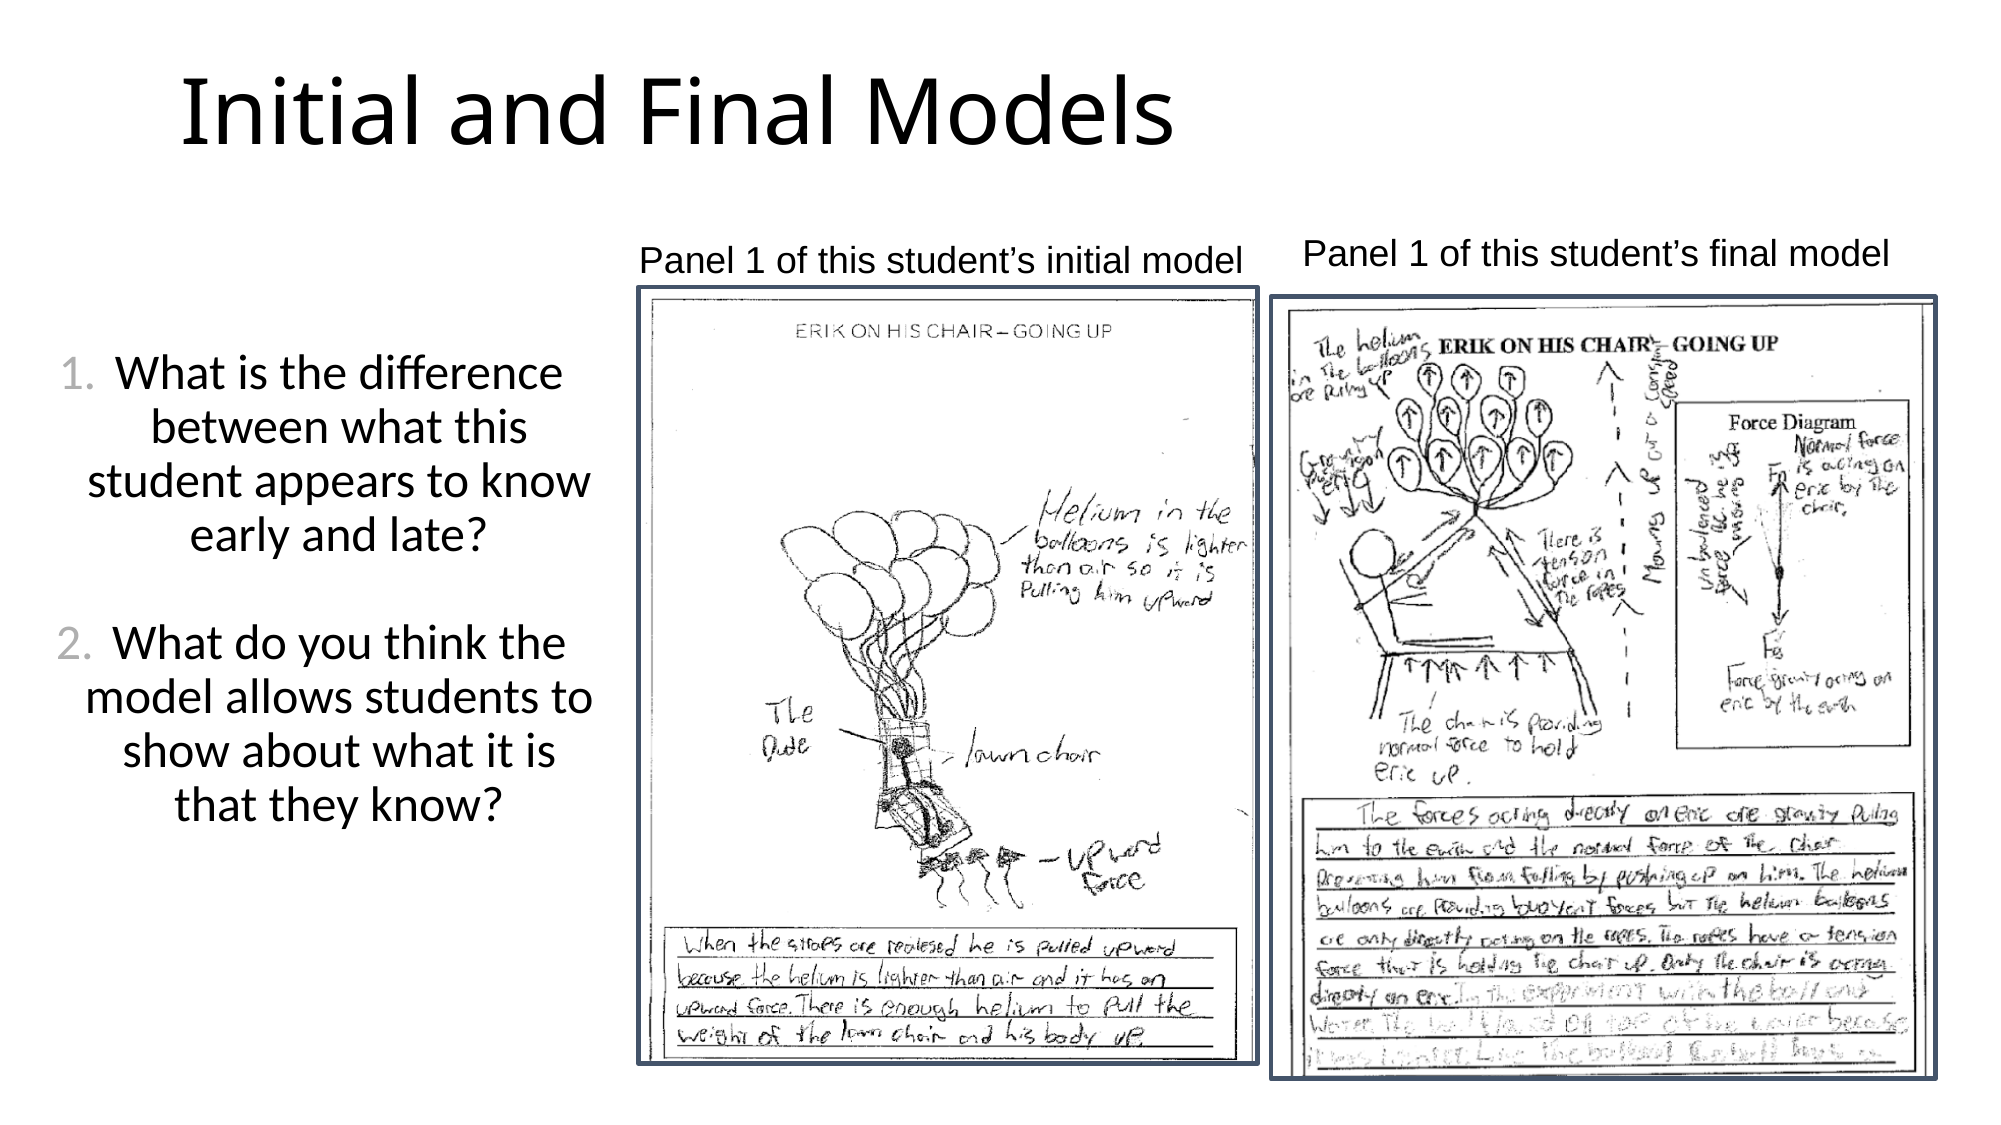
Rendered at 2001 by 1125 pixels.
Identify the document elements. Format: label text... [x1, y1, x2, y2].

picture [561, 289, 1992, 1076]
text_box Panel 1 of this student’s final model [1287, 221, 1951, 283]
list What is the difference between what this student appears to know early and late? What do you think the model allows students to show about what it is that they know? [0, 326, 623, 1077]
text_box Panel 1 of this student’s initial model [623, 228, 1288, 290]
title Initial and Final Models [165, 6, 1891, 224]
